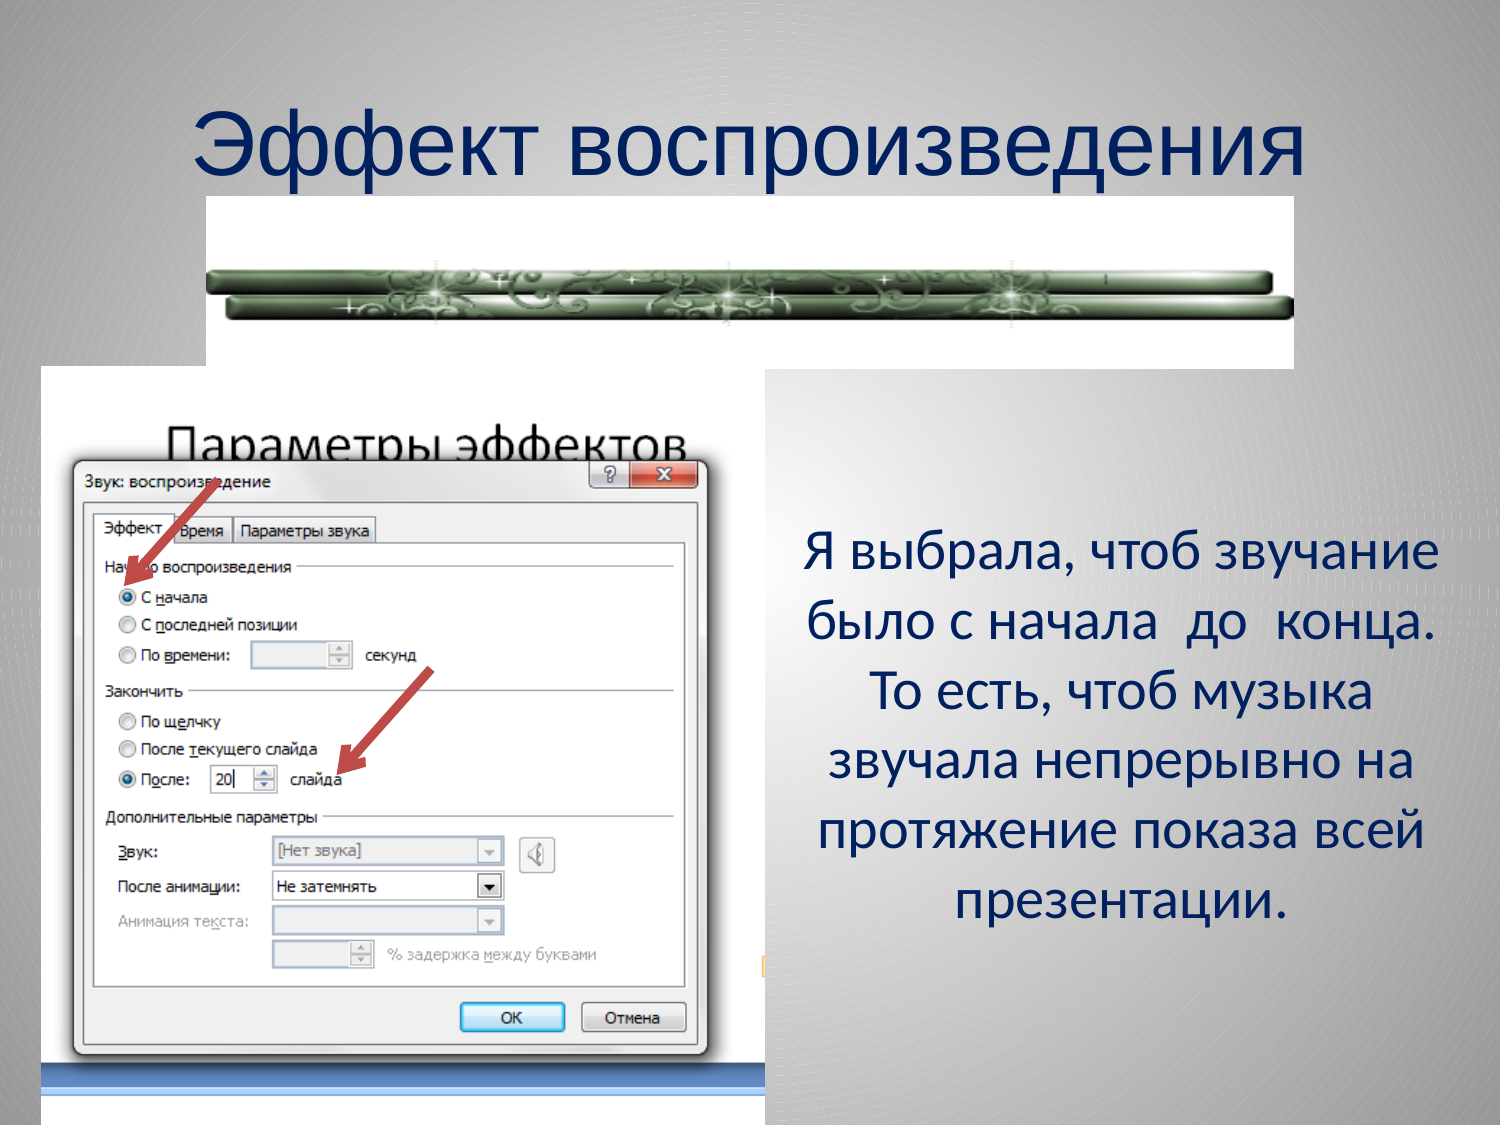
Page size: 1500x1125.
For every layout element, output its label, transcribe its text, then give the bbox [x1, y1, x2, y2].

text_box Я выбрала, чтоб звучание было с начала до конца. То есть, чтоб музыка звучала непрерывно на протяжение показа всей презентации. [785, 503, 1459, 938]
picture [206, 195, 1294, 369]
title Эффект воспроизведения [75, 45, 1425, 233]
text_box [336, 668, 432, 776]
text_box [123, 479, 219, 587]
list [40, 366, 765, 1125]
